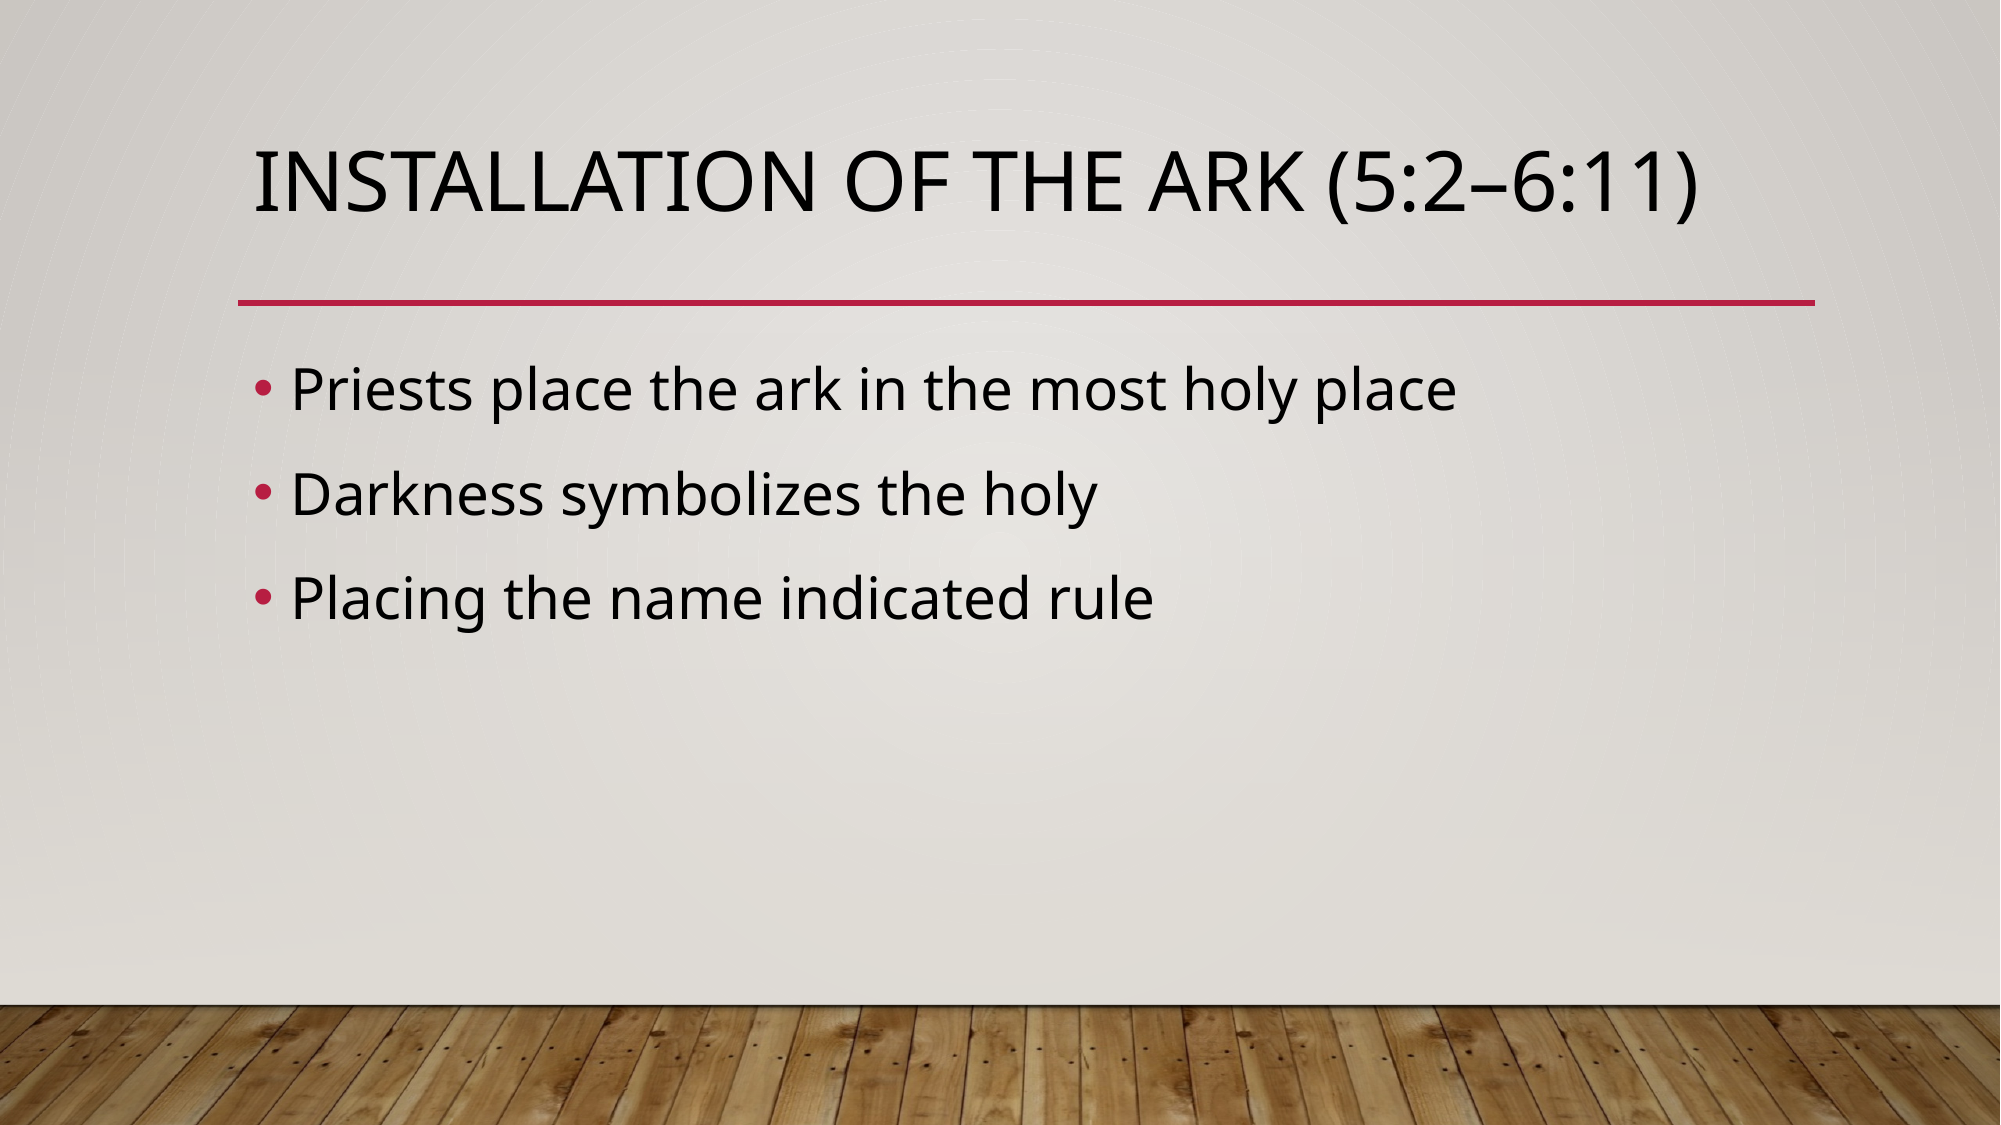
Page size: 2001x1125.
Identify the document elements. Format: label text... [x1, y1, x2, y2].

list Priests place the ark in the most holy place Darkness symbolizes the holy Placing the name indicated rule [238, 330, 1937, 960]
picture [0, 1005, 2000, 1125]
title Installation of the Ark (5:2–6:11) [238, 131, 1814, 305]
